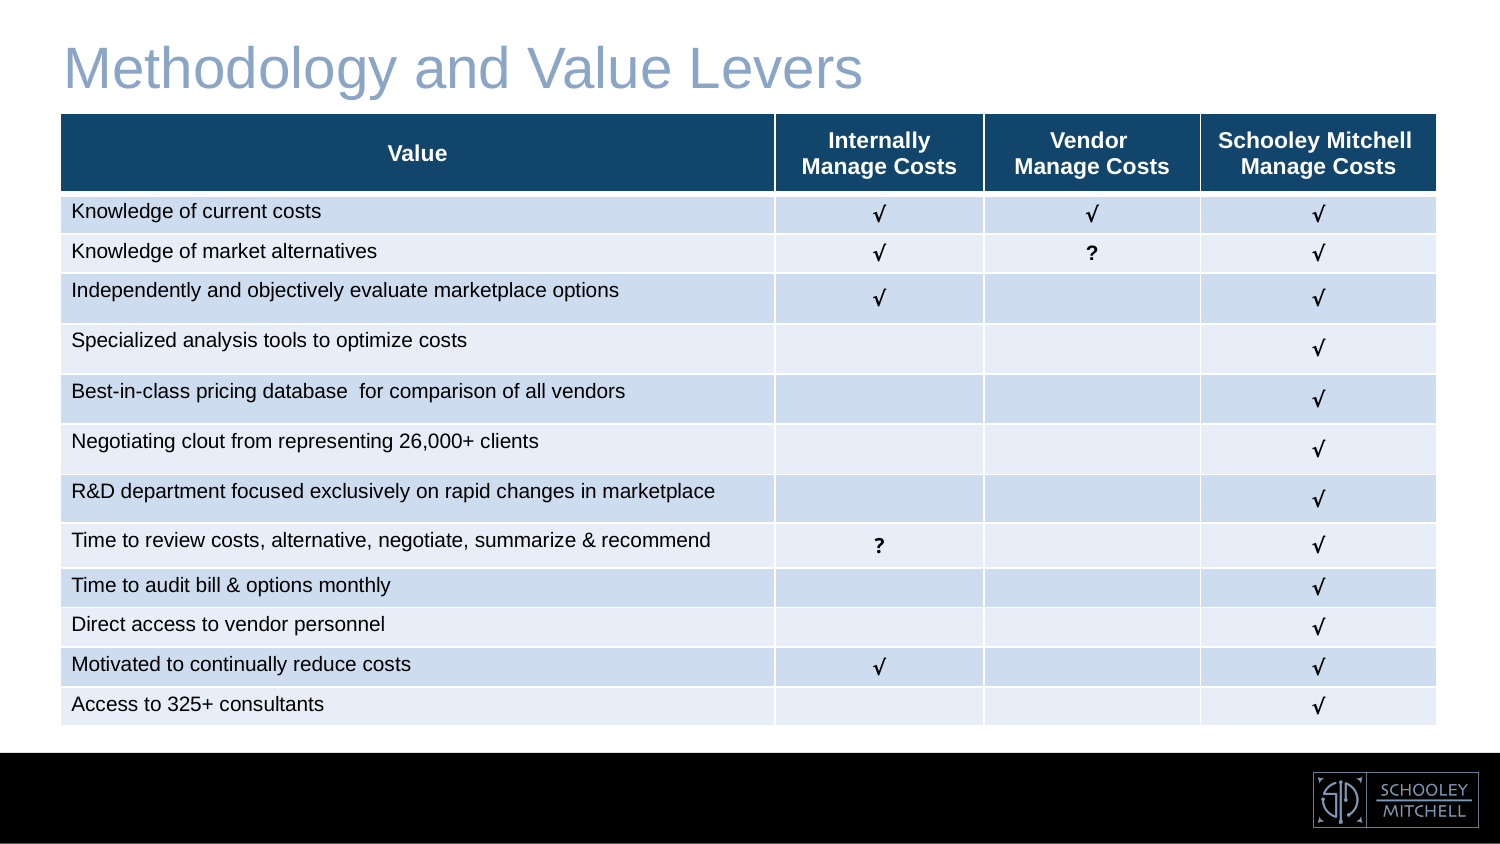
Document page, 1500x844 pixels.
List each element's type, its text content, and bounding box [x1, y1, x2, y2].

table_cell √ [1201, 688, 1436, 725]
table_cell √ [776, 197, 983, 233]
table_cell √ [776, 235, 983, 272]
table_cell [985, 375, 1200, 423]
table_cell [985, 325, 1200, 373]
text_box [0, 752, 1500, 844]
table_header Schooley Mitchell Manage Costs [1201, 124, 1436, 191]
table_cell [776, 569, 983, 607]
table_cell √ [1201, 569, 1436, 607]
table_cell Time to audit bill & options monthly [61, 569, 774, 607]
table_cell [776, 688, 983, 725]
table_cell Negotiating clout from representing 26,000+ clients [61, 425, 774, 474]
table_cell Specialized analysis tools to optimize costs [61, 325, 774, 373]
table_cell [776, 325, 983, 373]
table_cell √ [776, 648, 983, 686]
table_cell Knowledge of current costs [61, 197, 774, 233]
table_cell [985, 475, 1200, 522]
table_cell [776, 608, 983, 646]
table_cell √ [1201, 197, 1436, 233]
table_cell √ [1201, 425, 1436, 474]
table_header Value [61, 114, 774, 191]
table_cell √ [985, 197, 1200, 233]
table_cell Motivated to continually reduce costs [61, 648, 774, 686]
table_cell Knowledge of market alternatives [61, 235, 774, 272]
table_cell [985, 569, 1200, 607]
table_cell Direct access to vendor personnel [61, 608, 774, 646]
table_header Vendor Manage Costs [985, 124, 1200, 191]
picture [1313, 772, 1479, 828]
table_cell [776, 475, 983, 522]
table_cell ? [776, 524, 983, 567]
table_cell [985, 648, 1200, 686]
table_cell Independently and objectively evaluate marketplace options [61, 274, 774, 323]
table_cell √ [1201, 648, 1436, 686]
table_cell √ [1201, 375, 1436, 423]
table_cell √ [1201, 325, 1436, 373]
table_cell ? [985, 235, 1200, 272]
table_cell [985, 688, 1200, 725]
table_cell √ [1201, 524, 1436, 567]
table_cell [985, 524, 1200, 567]
title Methodology and Value Levers [64, 27, 1437, 124]
table_cell [985, 274, 1200, 323]
table_cell √ [1201, 274, 1436, 323]
table_cell [776, 425, 983, 474]
table_cell [985, 425, 1200, 474]
table_cell [985, 608, 1200, 646]
table_cell √ [776, 274, 983, 323]
table_cell √ [1201, 235, 1436, 272]
table_cell R&D department focused exclusively on rapid changes in marketplace [61, 475, 774, 522]
table_cell Access to 325+ consultants [61, 688, 774, 725]
table_header Internally Manage Costs [776, 124, 983, 191]
table_cell √ [1201, 475, 1436, 522]
table_cell [776, 375, 983, 423]
table_cell √ [1201, 608, 1436, 646]
table_cell Best-in-class pricing database for comparison of all vendors [61, 375, 774, 423]
table_cell Time to review costs, alternative, negotiate, summarize & recommend [61, 524, 774, 567]
